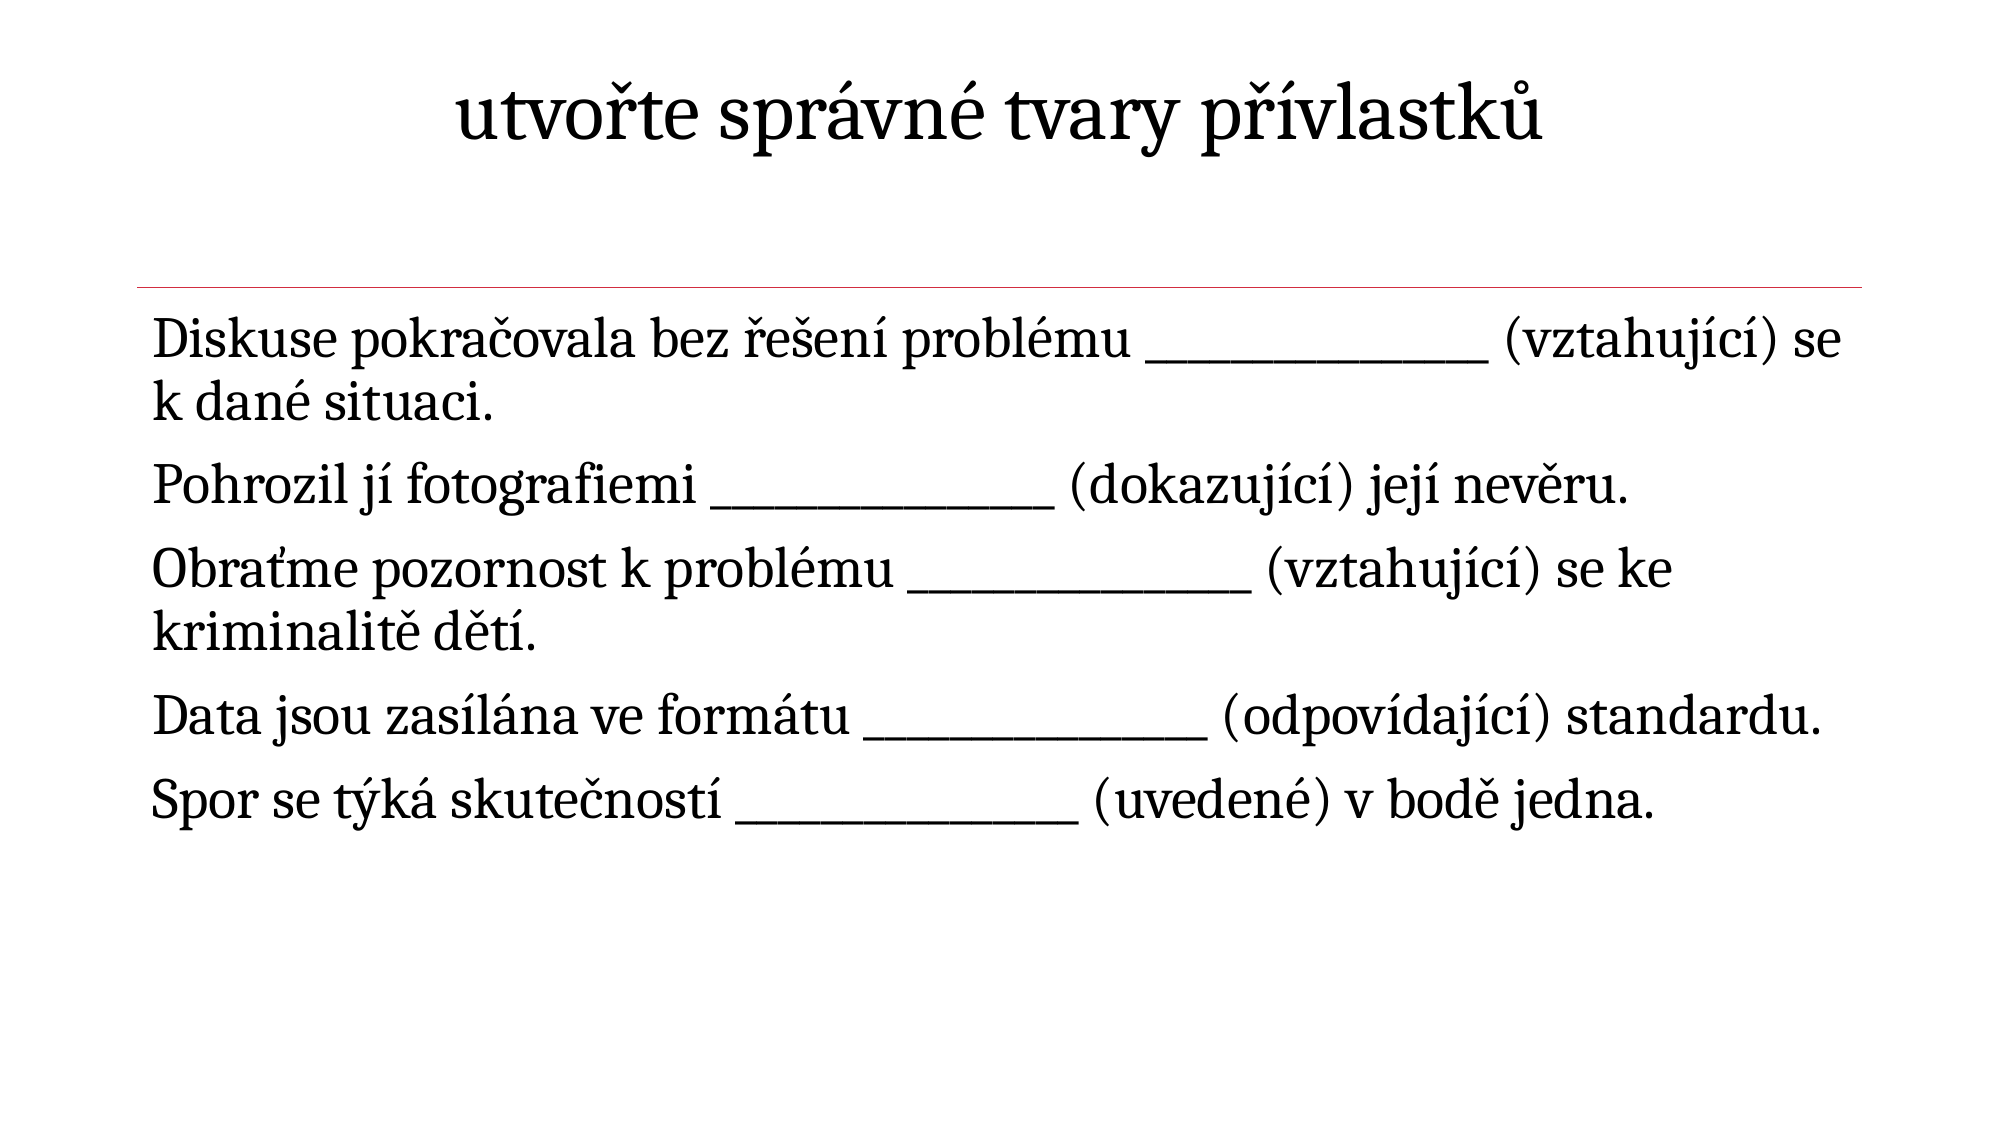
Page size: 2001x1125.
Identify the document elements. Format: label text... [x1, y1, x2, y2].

title utvořte správné tvary přívlastků [137, 59, 1863, 278]
list Diskuse pokračovala bez řešení problému ________________ (vztahující) se k dané situaci. Pohrozil jí fotografiemi ________________ (dokazující) její nevěru. Obraťme pozornost k problému ________________ (vztahující) se ke kriminalitě dětí. Data jsou zasílána ve formátu ________________ (odpovídající) standardu. Spor se týká skutečností ________________ (uvedené) v bodě jedna. [137, 299, 1863, 1014]
